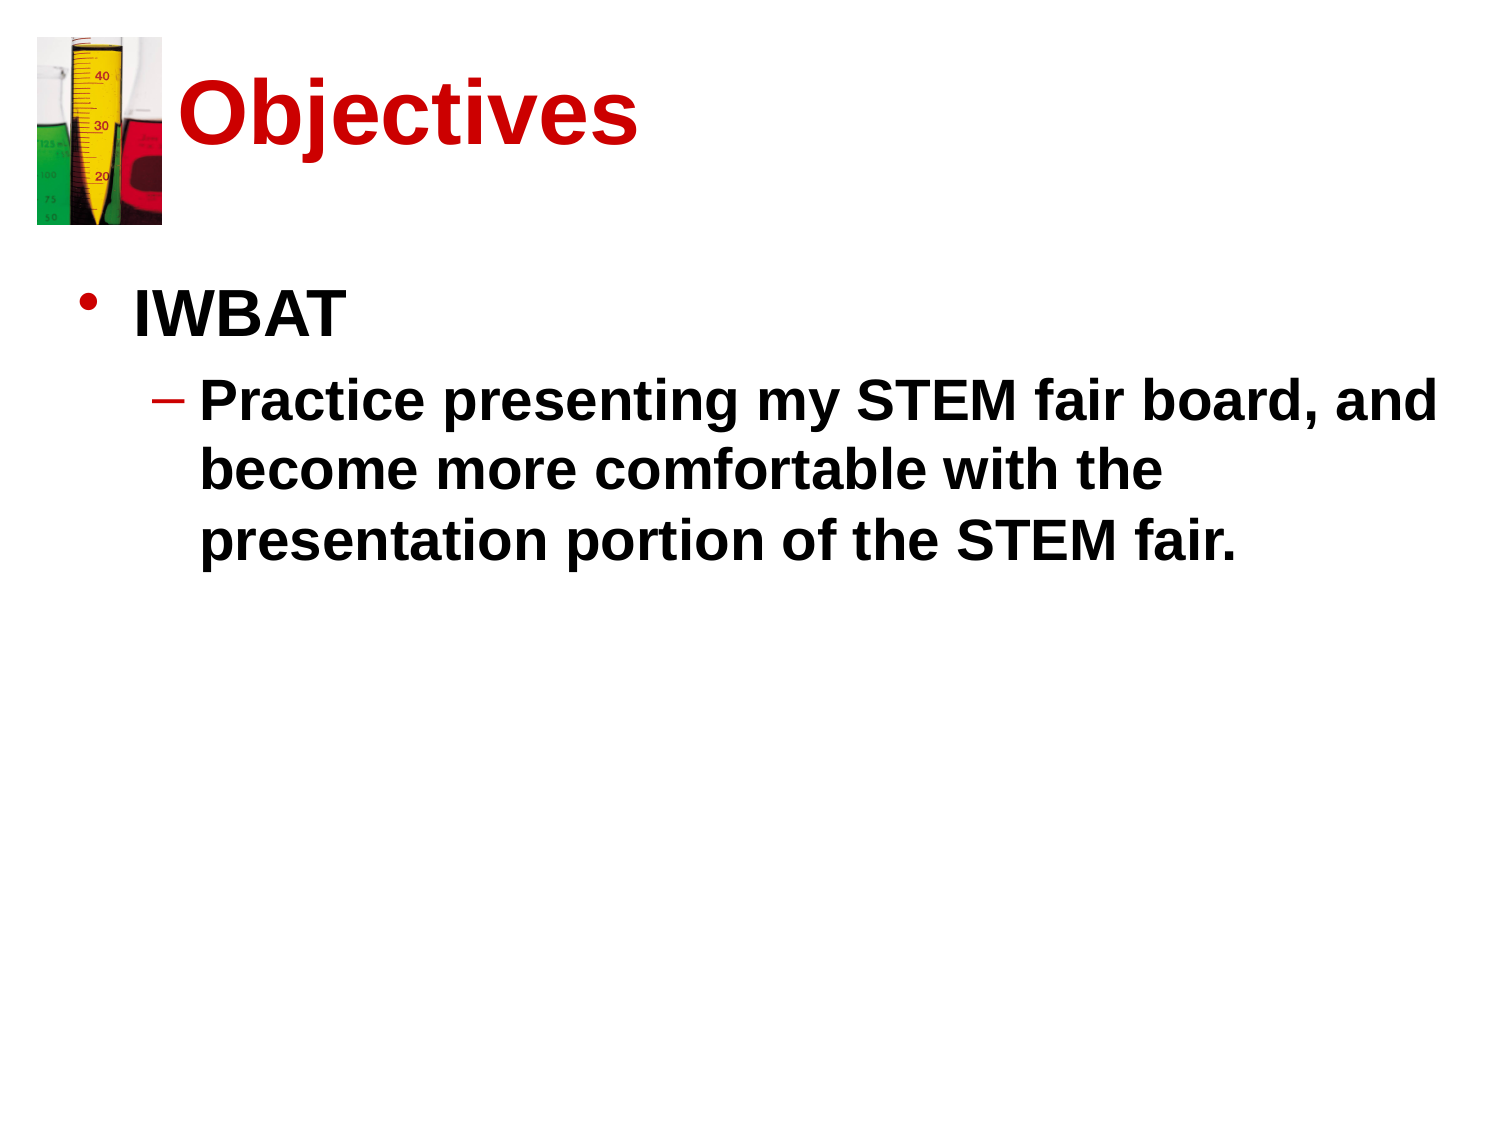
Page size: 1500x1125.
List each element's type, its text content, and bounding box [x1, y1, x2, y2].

picture [37, 37, 162, 225]
list IWBAT Practice presenting my STEM fair board, and become more comfortable with the presentation portion of the STEM fair. [62, 262, 1463, 1006]
title Objectives [162, 44, 1463, 233]
